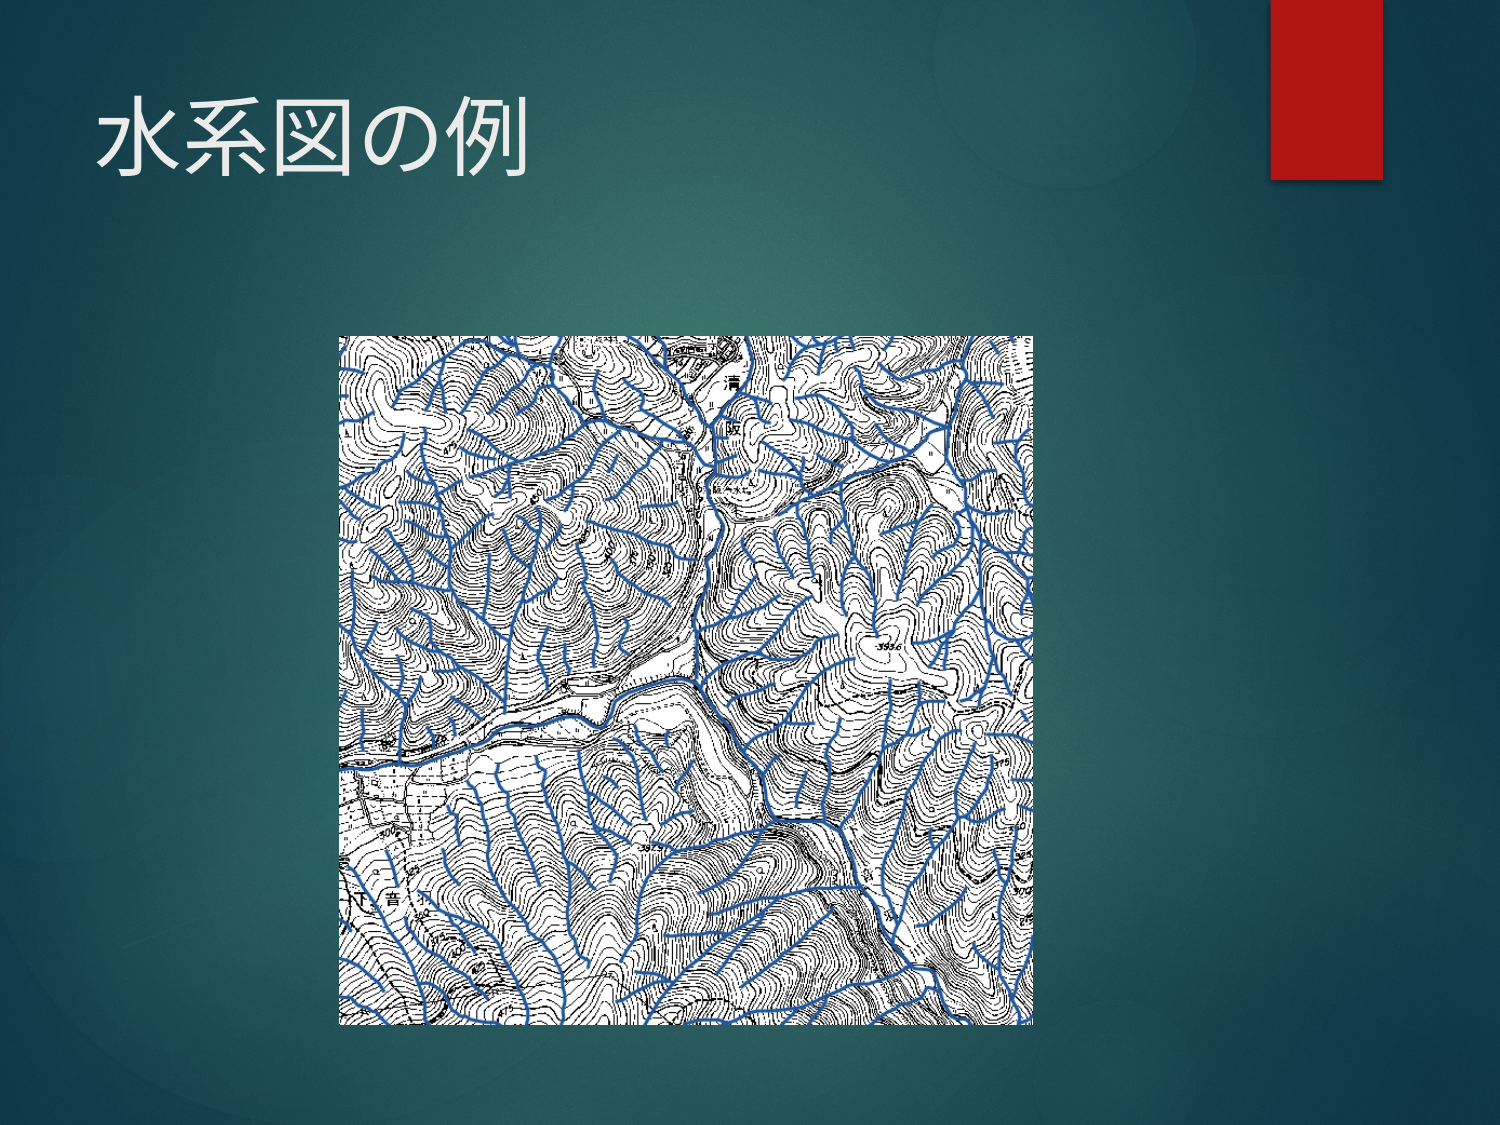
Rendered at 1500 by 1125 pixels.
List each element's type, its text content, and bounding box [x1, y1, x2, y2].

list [339, 336, 1033, 1026]
title 水系図の例 [79, 74, 1237, 304]
